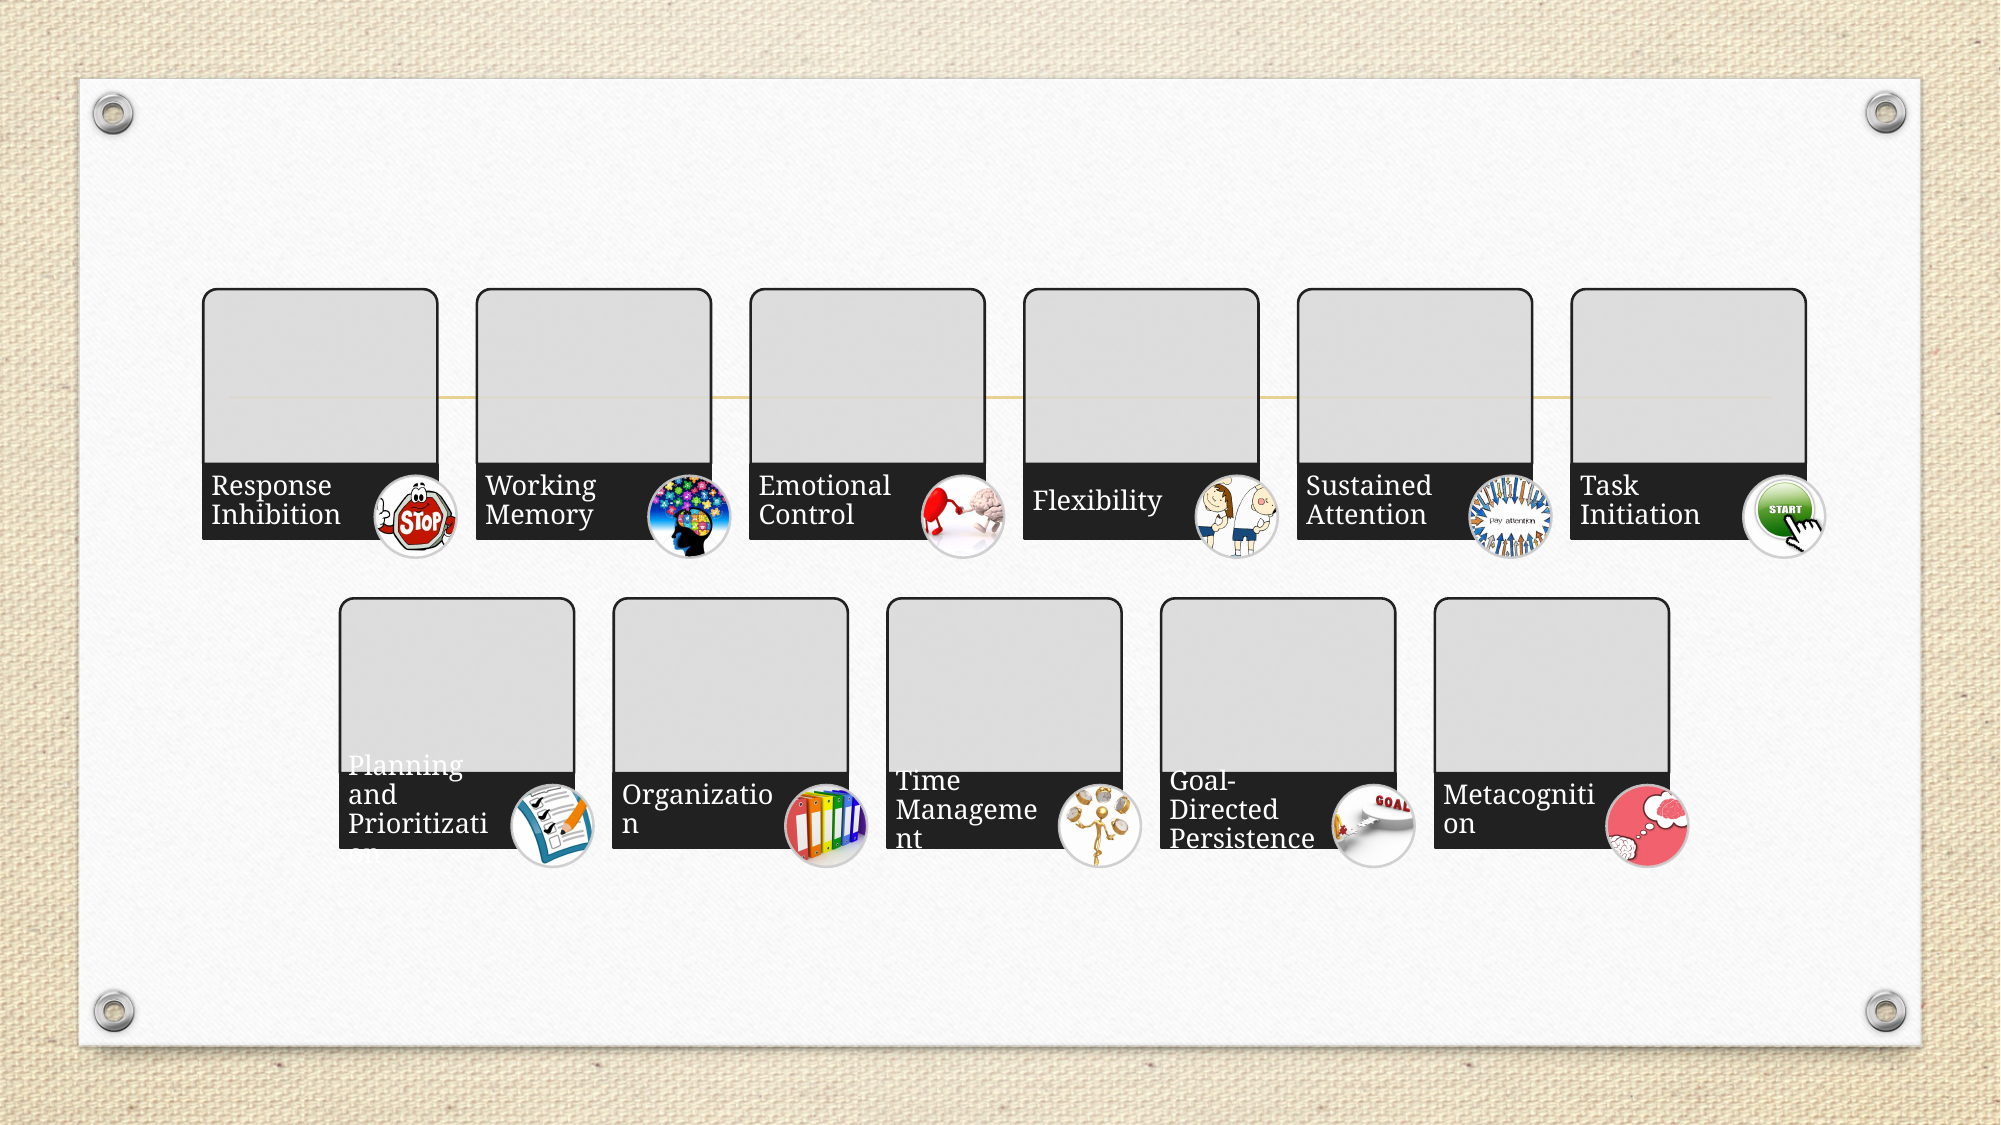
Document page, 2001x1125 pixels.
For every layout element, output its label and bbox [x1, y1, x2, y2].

list [201, 177, 1827, 979]
picture [0, 0, 2001, 1125]
